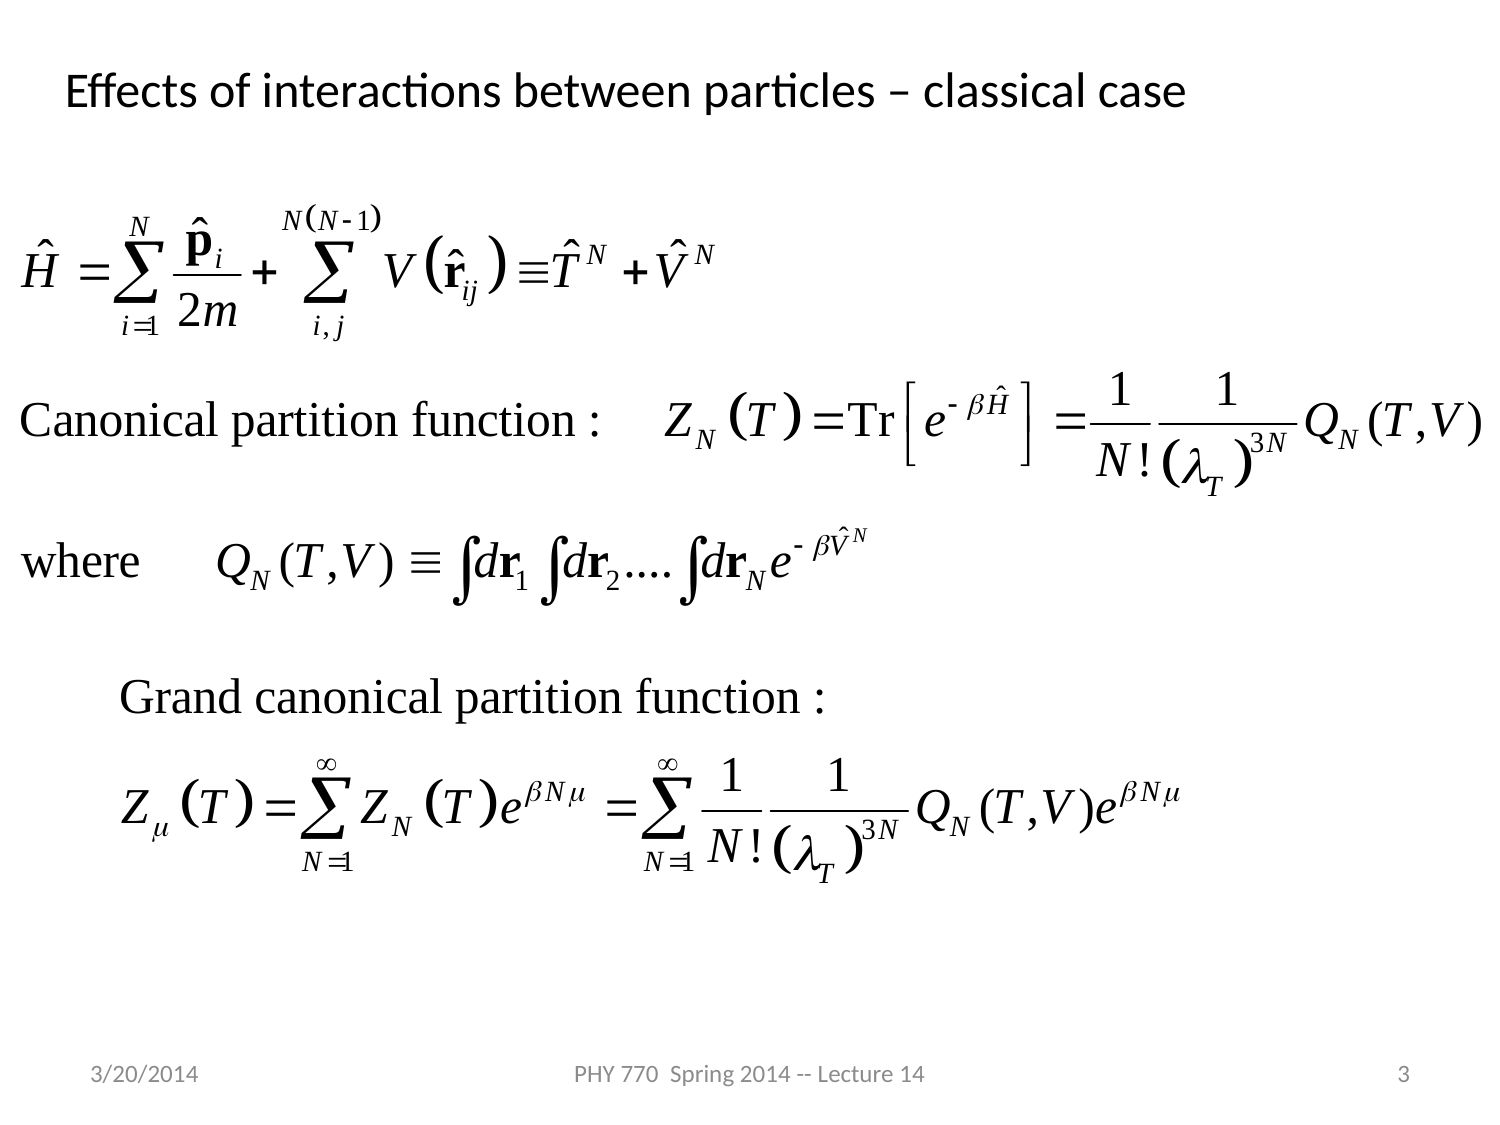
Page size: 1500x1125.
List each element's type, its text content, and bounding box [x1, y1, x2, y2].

text_box Effects of interactions between particles – classical case [50, 49, 1350, 125]
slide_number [75, 1042, 425, 1103]
slide_number 3 [1074, 1042, 1425, 1103]
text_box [12, 194, 1492, 613]
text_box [112, 665, 1196, 901]
footer PHY 770 Spring 2014 -- Lecture 14 [512, 1042, 988, 1103]
